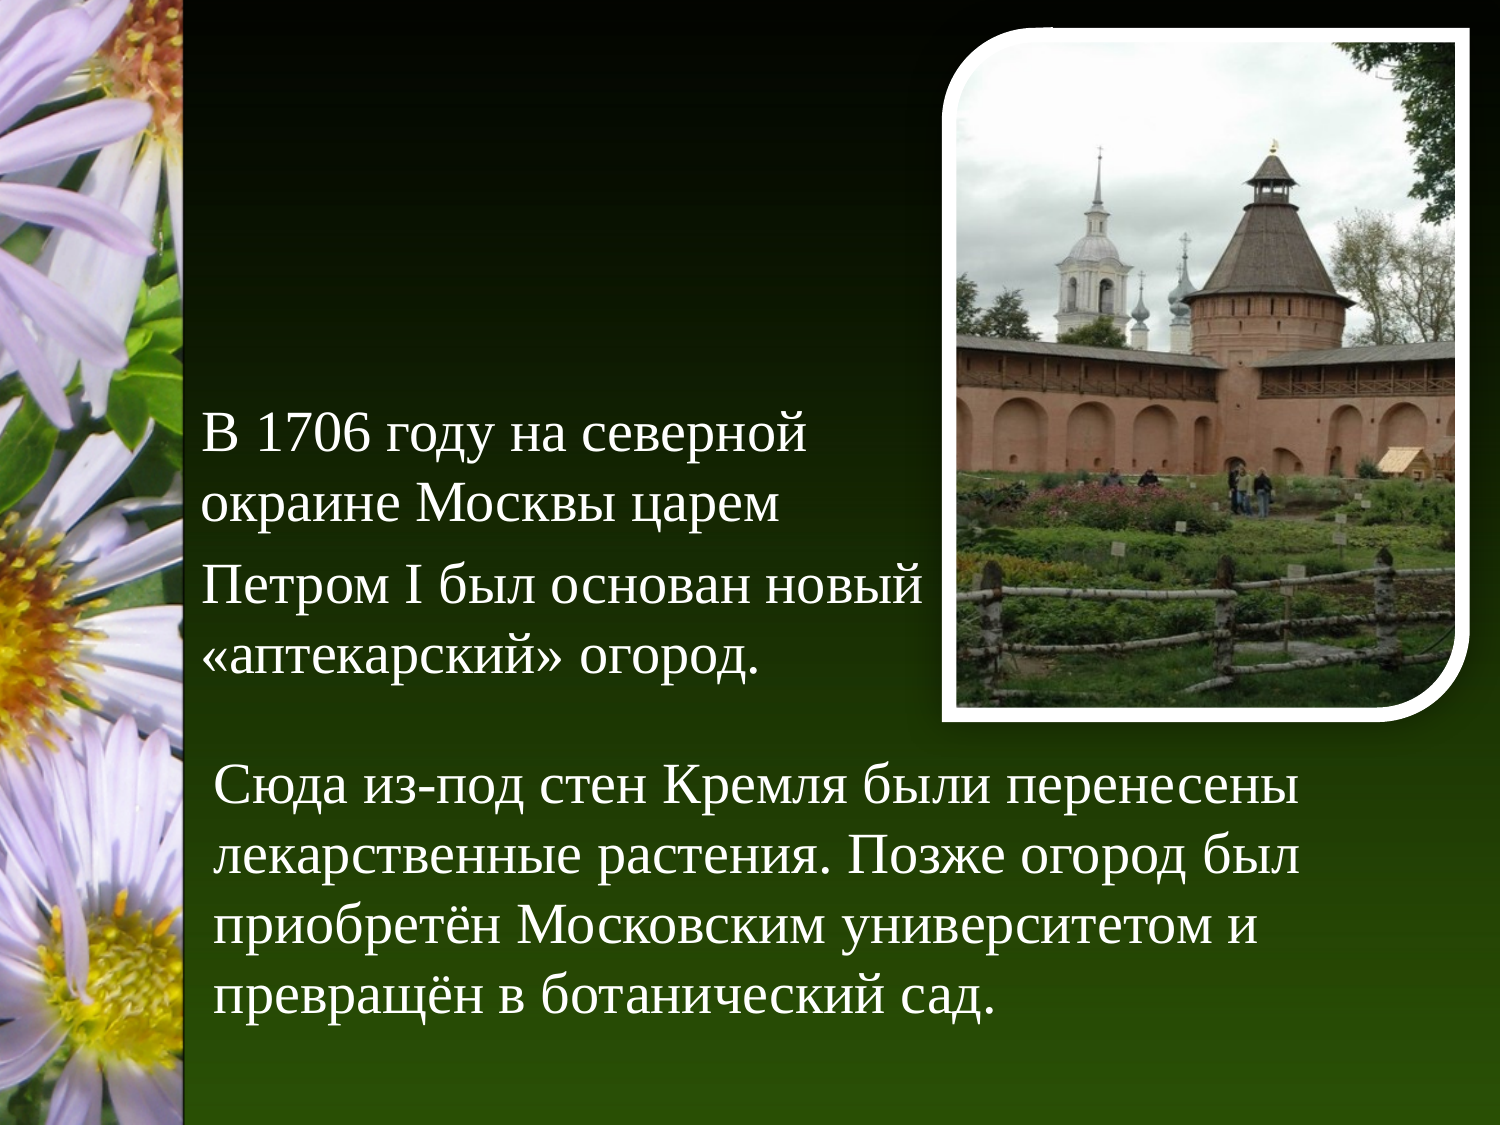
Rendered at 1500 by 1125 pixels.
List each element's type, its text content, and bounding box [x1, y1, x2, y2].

picture [0, 0, 1500, 1125]
text_box Сюда из-под стен Кремля были перенесены лекарственные растения. Позже огород был приобретён Московским университетом и превращён в ботанический сад. [199, 738, 1407, 1033]
list В 1706 году на северной окраине Москвы царем Петром I был основан новый «аптекарский» огород. [128, 140, 934, 954]
